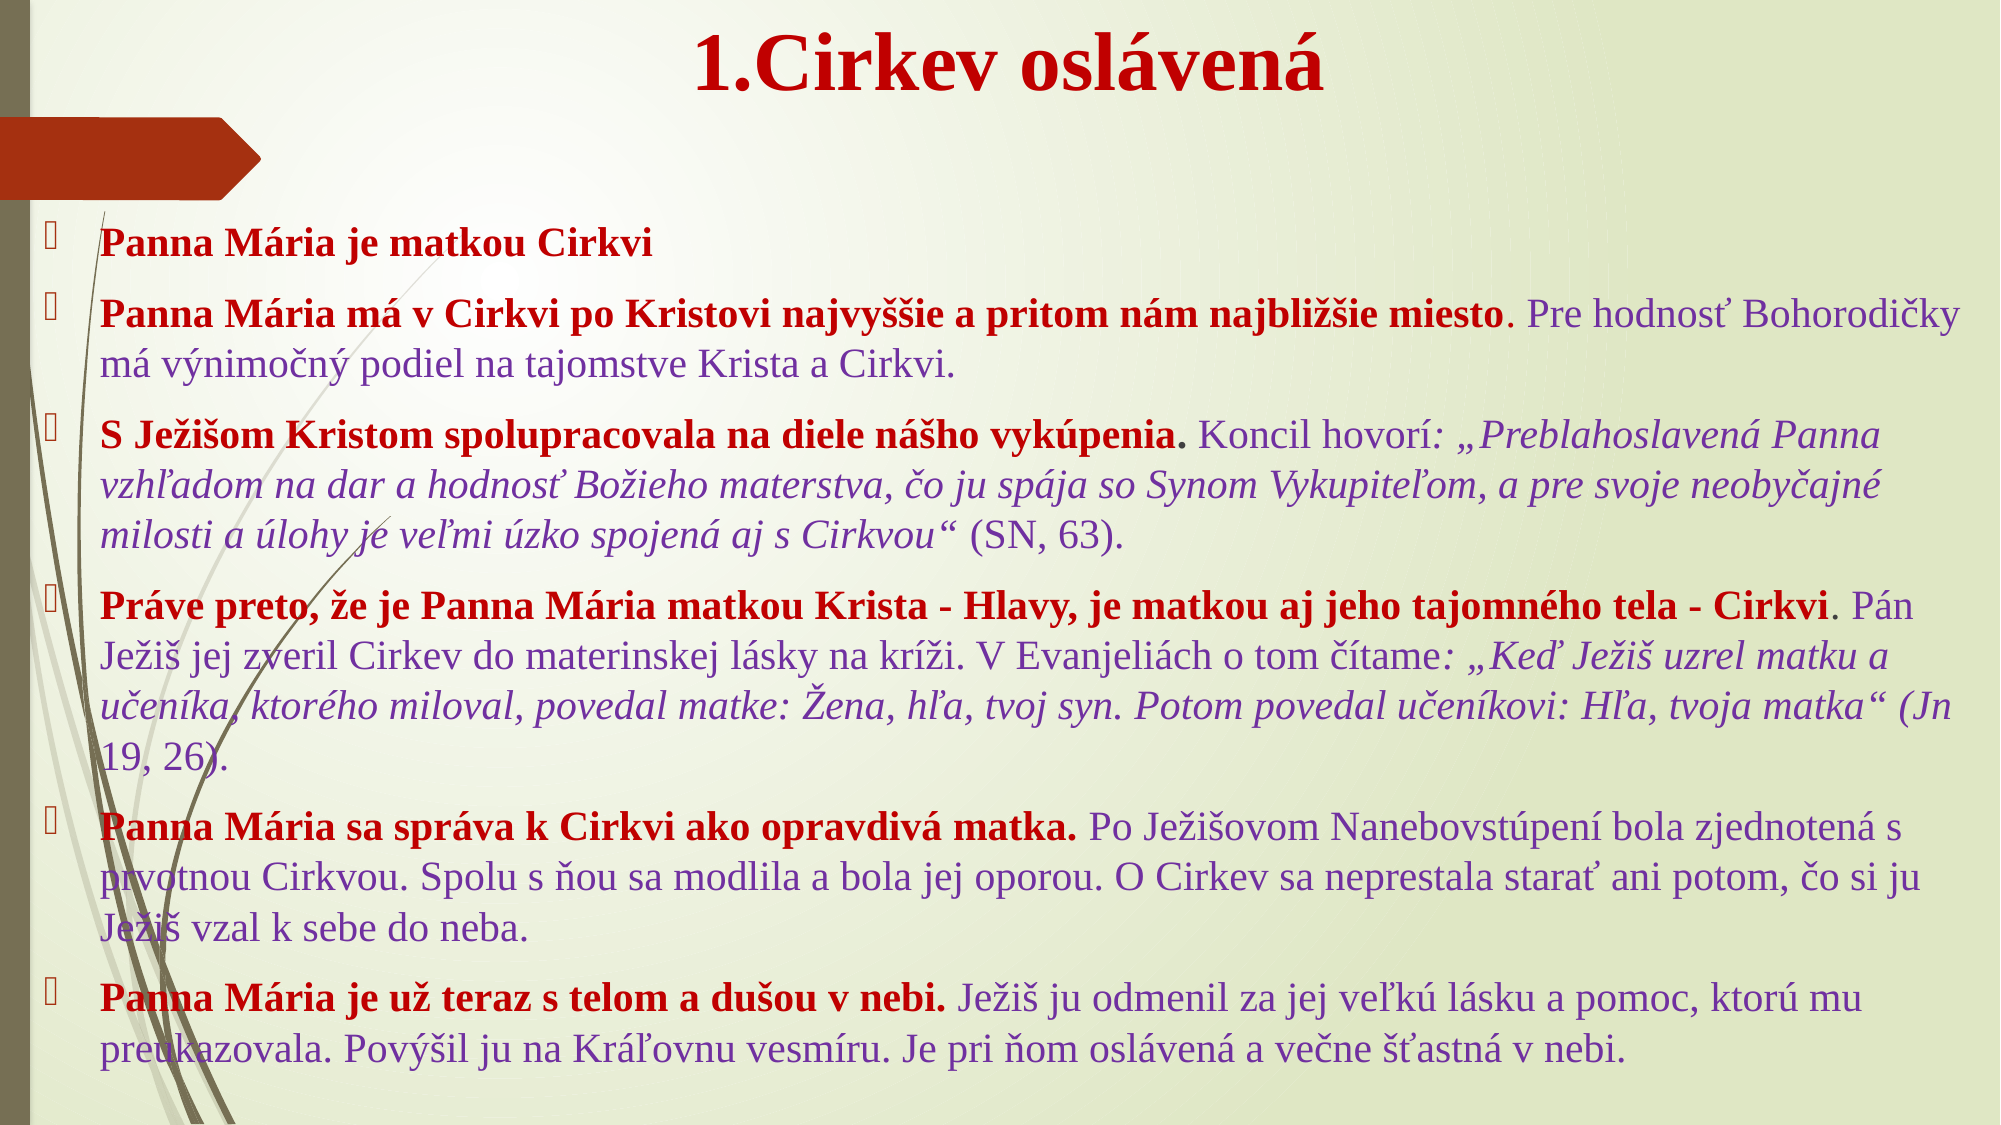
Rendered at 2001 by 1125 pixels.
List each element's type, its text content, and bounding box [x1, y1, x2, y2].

list Panna Mária je matkou Cirkvi Panna Mária má v Cirkvi po Kristovi najvyššie a pritom nám najbližšie miesto. Pre hodnosť Bohorodičky má výnimočný podiel na tajomstve Krista a Cirkvi. S Ježišom Kristom spolupracovala na diele nášho vykúpenia. Koncil hovorí: „Preblahoslavená Panna vzhľadom na dar a hodnosť Božieho materstva, čo ju spája so Synom Vykupiteľom, a pre svoje neobyčajné milosti a úlohy je veľmi úzko spojená aj s Cirkvou“ (SN, 63). Práve preto, že je Panna Mária matkou Krista - Hlavy, je matkou aj jeho tajomného tela - Cirkvi. Pán Ježiš jej zveril Cirkev do materinskej lásky na kríži. V Evanjeliách o tom čítame: „Keď Ježiš uzrel matku a učeníka, ktorého miloval, povedal matke: Žena, hľa, tvoj syn. Potom povedal učeníkovi: Hľa, tvoja matka“ (Jn 19, 26). Panna Mária sa správa k Cirkvi ako opravdivá matka. Po Ježišovom Nanebovstúpení bola zjednotená s prvotnou Cirkvou. Spolu s ňou sa modlila a bola jej oporou. O Cirkev sa neprestala starať ani potom, čo si ju Ježiš vzal k sebe do neba. Panna Mária je už teraz s telom a dušou v nebi. Ježiš ju odmenil za jej veľkú lásku a pomoc, ktorú mu preukazovala. Povýšil ju na Kráľovnu vesmíru. Je pri ňom oslávená a večne šťastná v nebi. [28, 207, 2000, 1125]
title 1.Cirkev oslávená [16, 0, 2000, 173]
